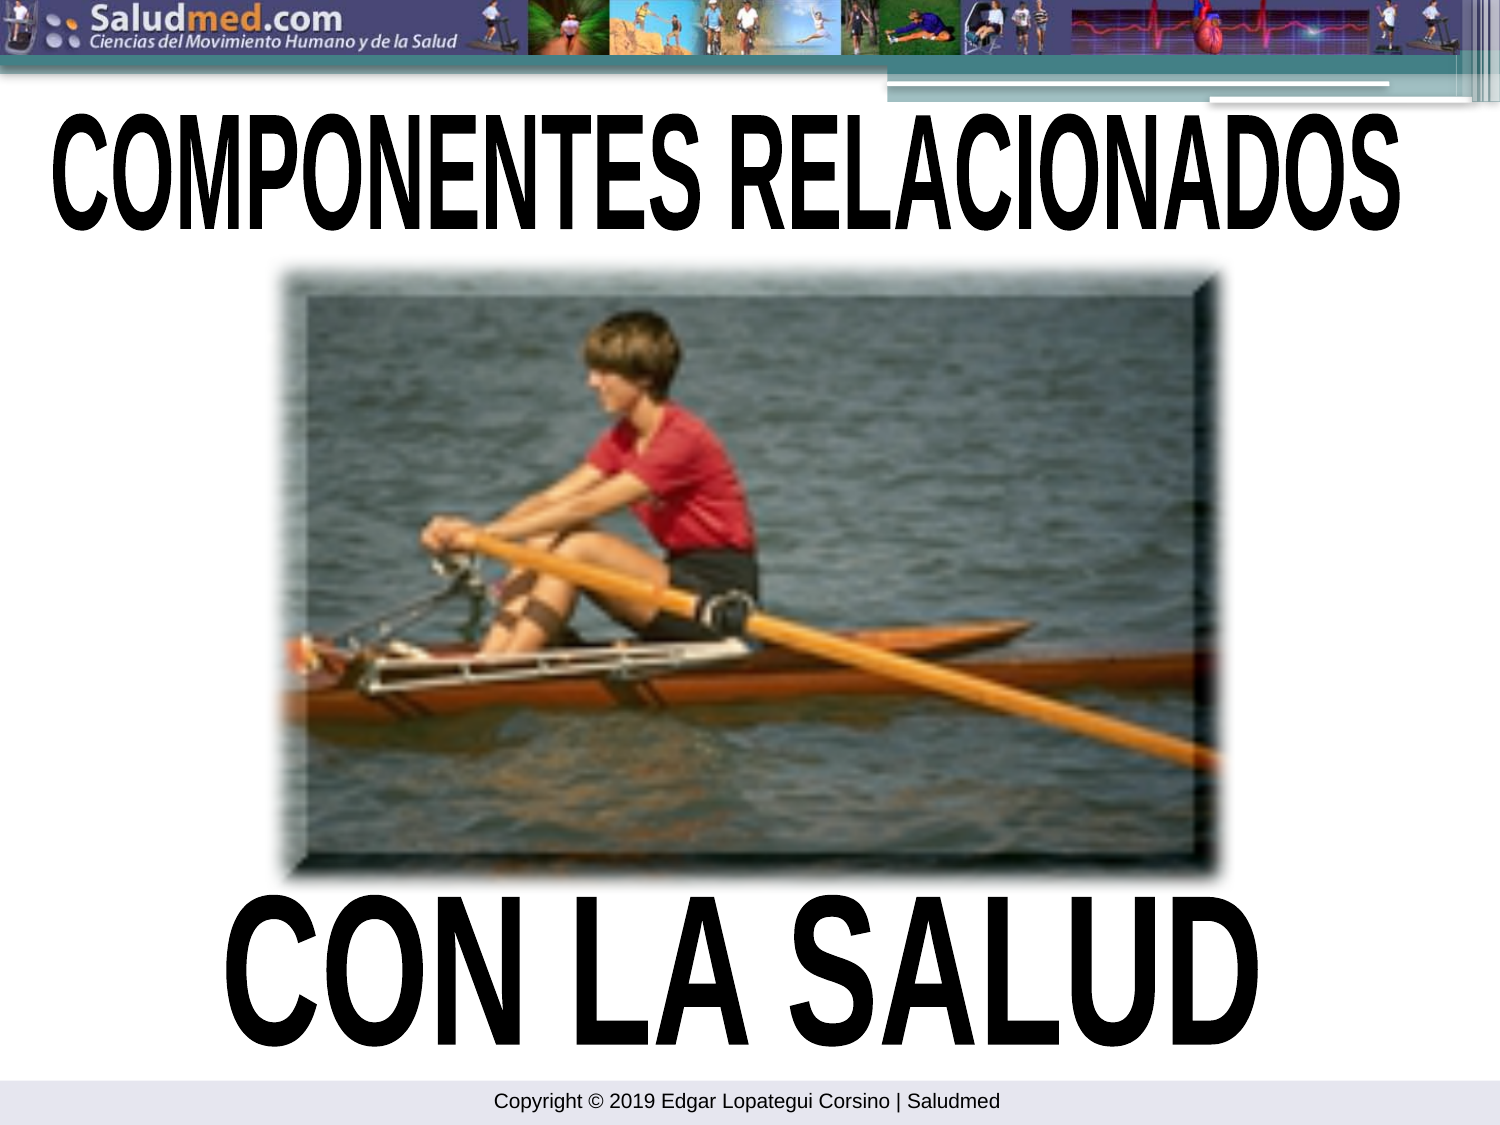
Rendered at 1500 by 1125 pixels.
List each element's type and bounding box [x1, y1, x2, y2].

picture [0, 0, 1460, 55]
picture [265, 254, 1237, 896]
